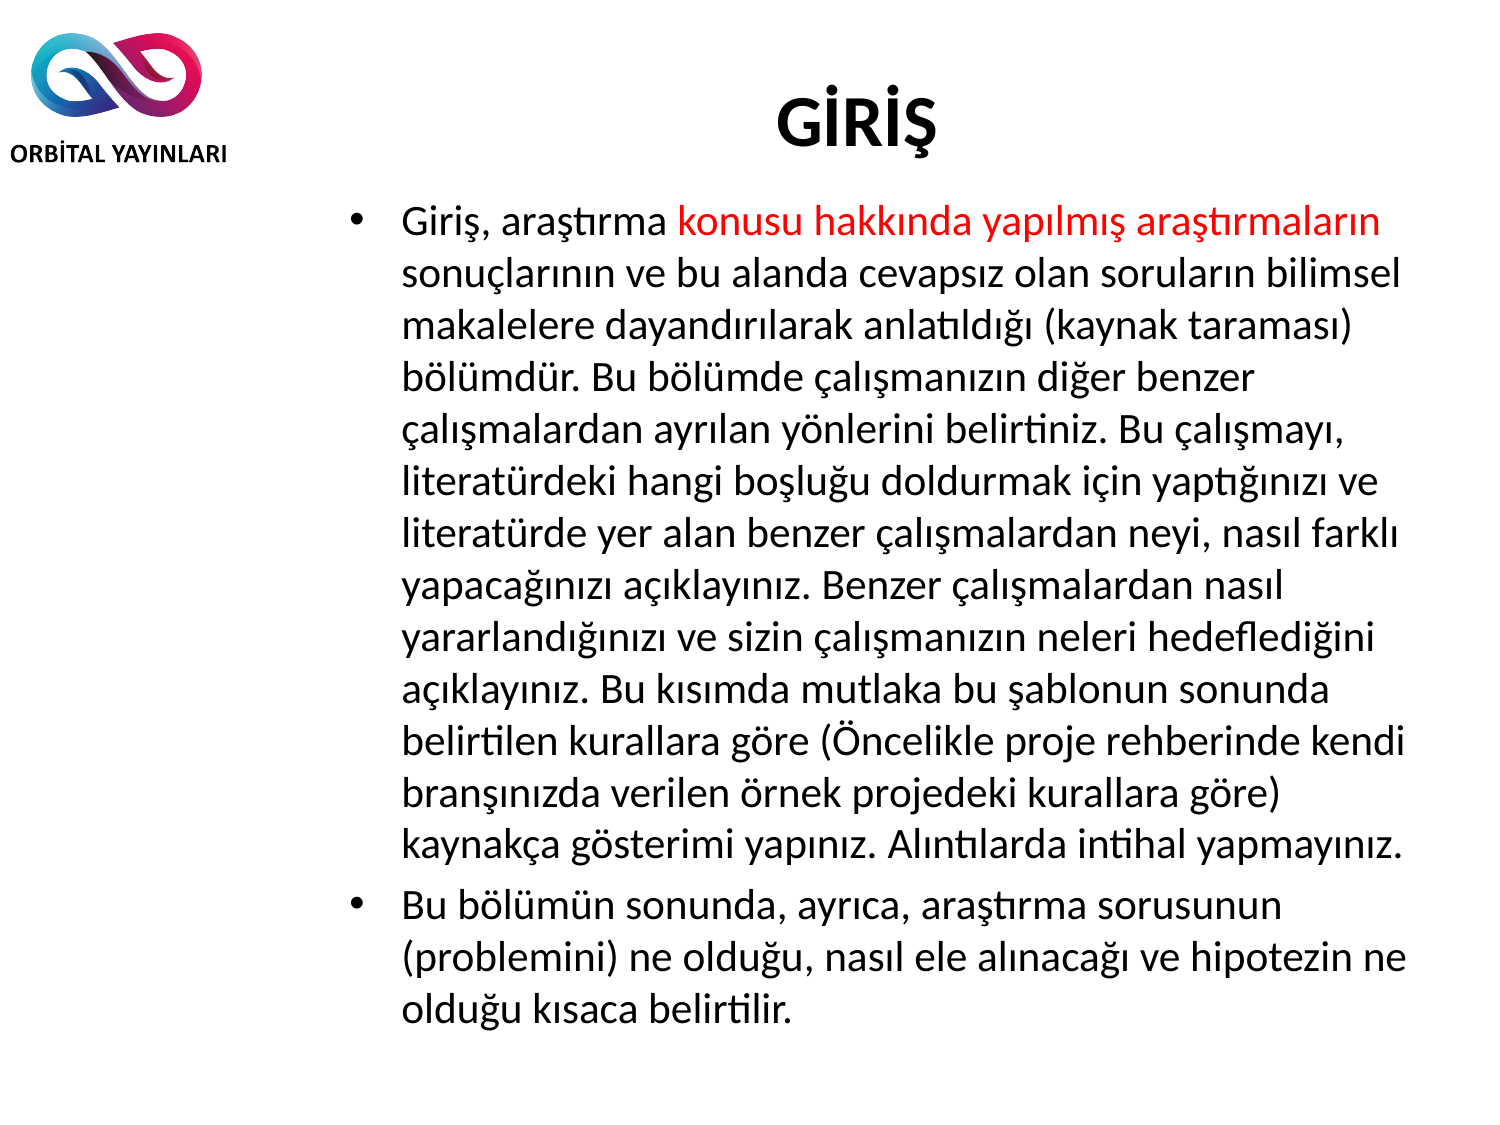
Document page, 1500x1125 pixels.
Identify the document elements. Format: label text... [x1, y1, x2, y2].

picture [0, 0, 239, 174]
title GİRİŞ [596, 64, 1118, 169]
list Giriş, araştırma konusu hakkında yapılmış araştırmaların sonuçlarının ve bu alanda cevapsız olan soruların bilimsel makalelere dayandırılarak anlatıldığı (kaynak taraması) bölümdür. Bu bölümde çalışmanızın diğer benzer çalışmalardan ayrılan yönlerini belirtiniz. Bu çalışmayı, literatürdeki hangi boşluğu doldurmak için yaptığınızı ve literatürde yer alan benzer çalışmalardan neyi, nasıl farklı yapacağınızı açıklayınız. Benzer çalışmalardan nasıl yararlandığınızı ve sizin çalışmanızın neleri hedeflediğini açıklayınız. Bu kısımda mutlaka bu şablonun sonunda belirtilen kurallara göre (Öncelikle proje rehberinde kendi branşınızda verilen örnek projedeki kurallara göre) kaynakça gösterimi yapınız. Alıntılarda intihal yapmayınız. Bu bölümün sonunda, ayrıca, araştırma sorusunun (problemini) ne olduğu, nasıl ele alınacağı ve hipotezin ne olduğu kısaca belirtilir. [334, 184, 1425, 1059]
